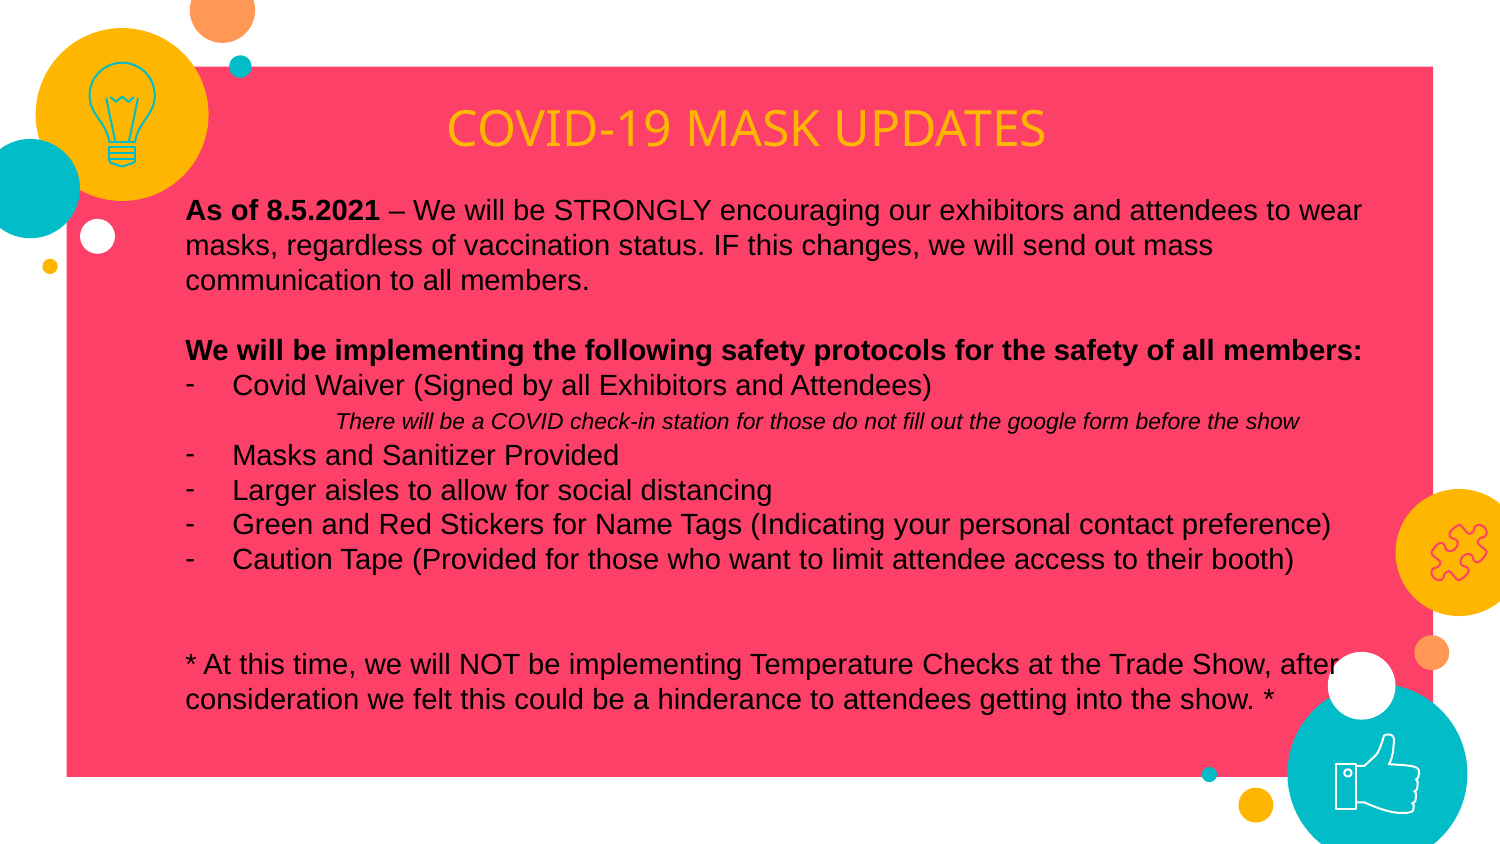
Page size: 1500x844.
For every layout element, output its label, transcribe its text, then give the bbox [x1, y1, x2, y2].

text_box As of 8.5.2021 – We will be STRONGLY encouraging our exhibitors and attendees to wear masks, regardless of vaccination status. IF this changes, we will send out mass communication to all members. We will be implementing the following safety protocols for the safety of all members: Covid Waiver (Signed by all Exhibitors and Attendees) There will be a COVID check-in station for those do not fill out the google form before the show Masks and Sanitizer Provided Larger aisles to allow for social distancing Green and Red Stickers for Name Tags (Indicating your personal contact preference) Caution Tape (Provided for those who want to limit attendee access to their booth) * At this time, we will NOT be implementing Temperature Checks at the Trade Show, after consideration we felt this could be a hinderance to attendees getting into the show. * [170, 183, 1403, 723]
text_box COVID-19 Mask Updates [206, 89, 1302, 165]
